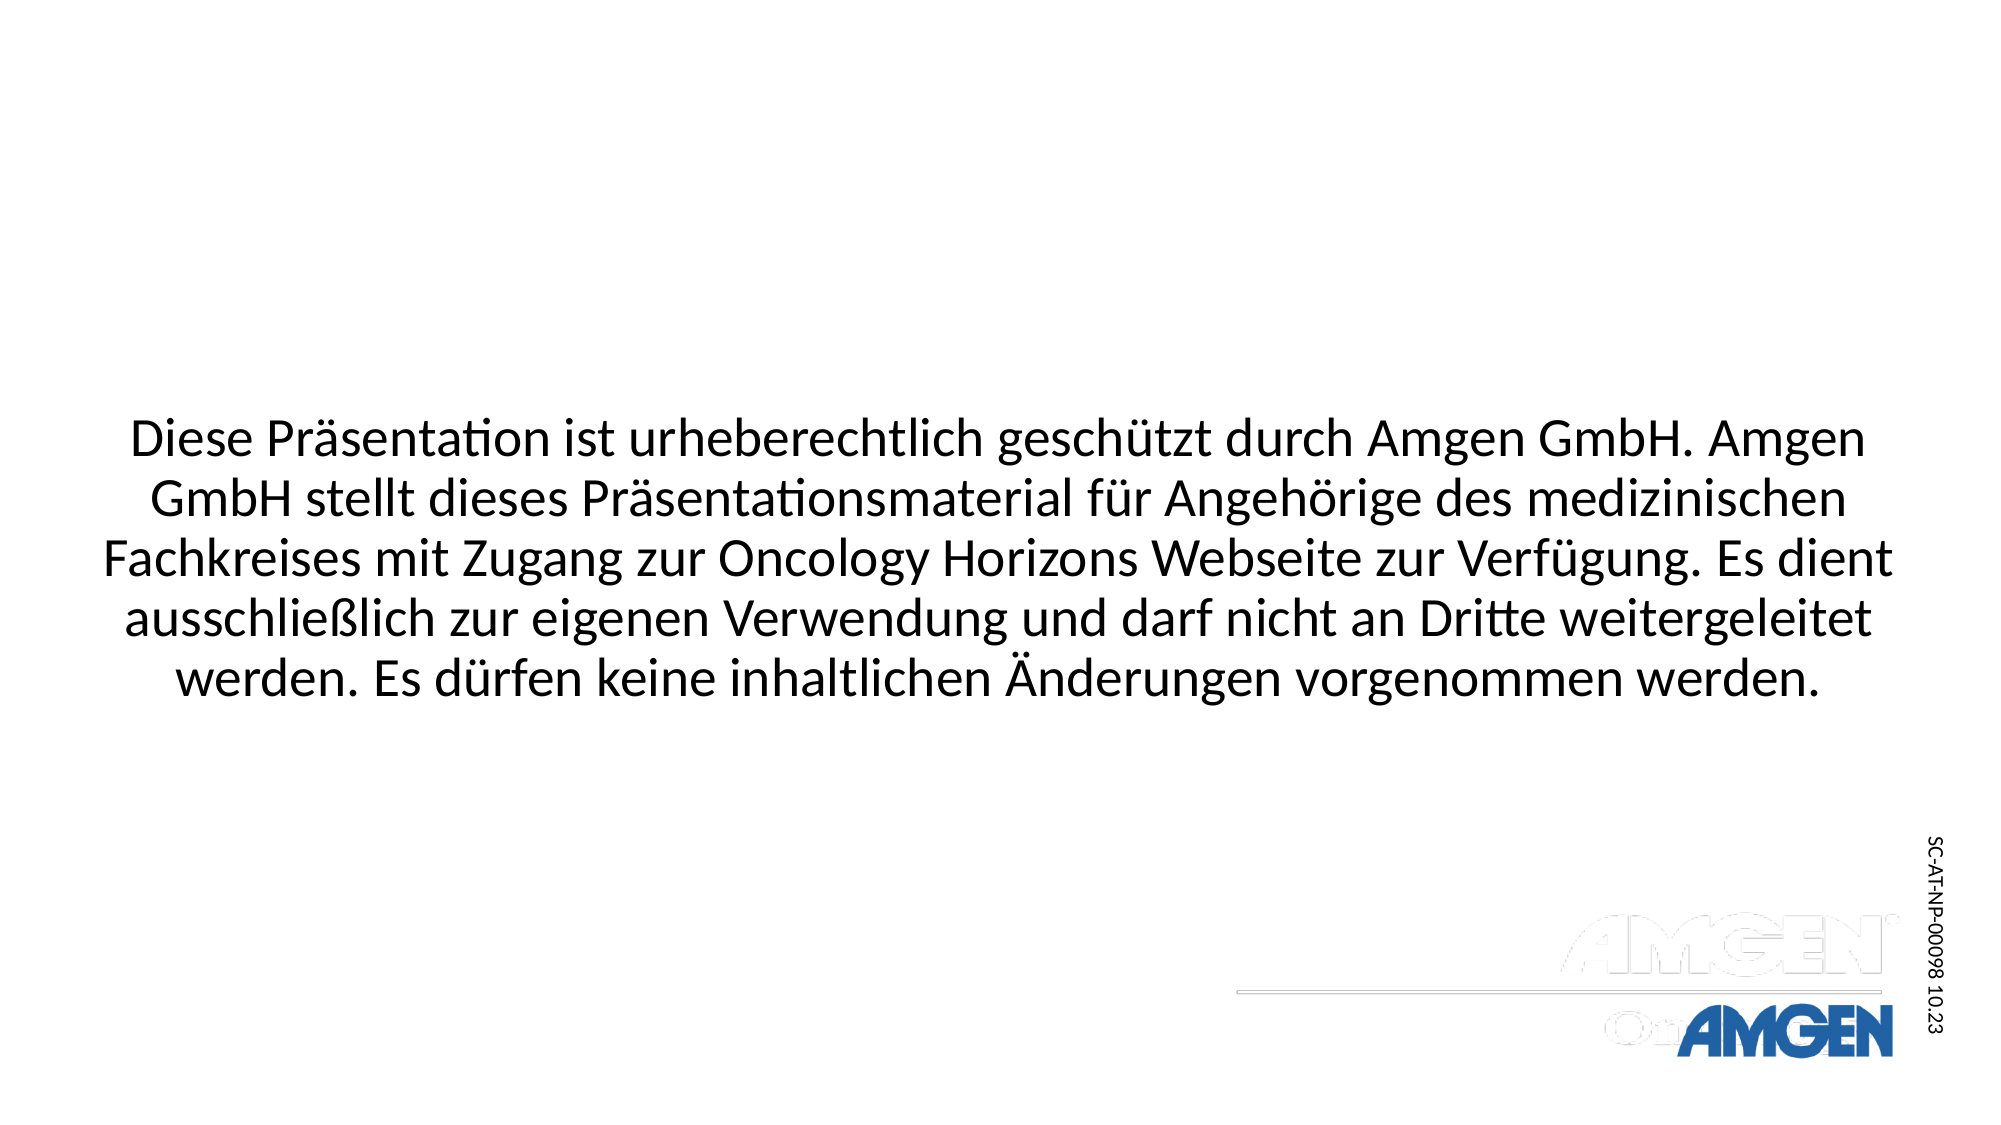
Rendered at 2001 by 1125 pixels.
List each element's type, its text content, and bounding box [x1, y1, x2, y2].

text_box SC-AT-NP-00098 10.23 [1916, 821, 1959, 1051]
picture [1666, 912, 1903, 1125]
list Diese Präsentation ist urheberechtlich geschützt durch Amgen GmbH. Amgen GmbH stellt dieses Präsentationsmaterial für Angehörige des medizinischen Fachkreises mit Zugang zur Oncology Horizons Webseite zur Verfügung. Es dient ausschließlich zur eigenen Verwendung und darf nicht an Dritte weitergeleitet werden. Es dürfen keine inhaltlichen Änderungen vorgenommen werden. [39, 385, 1961, 717]
